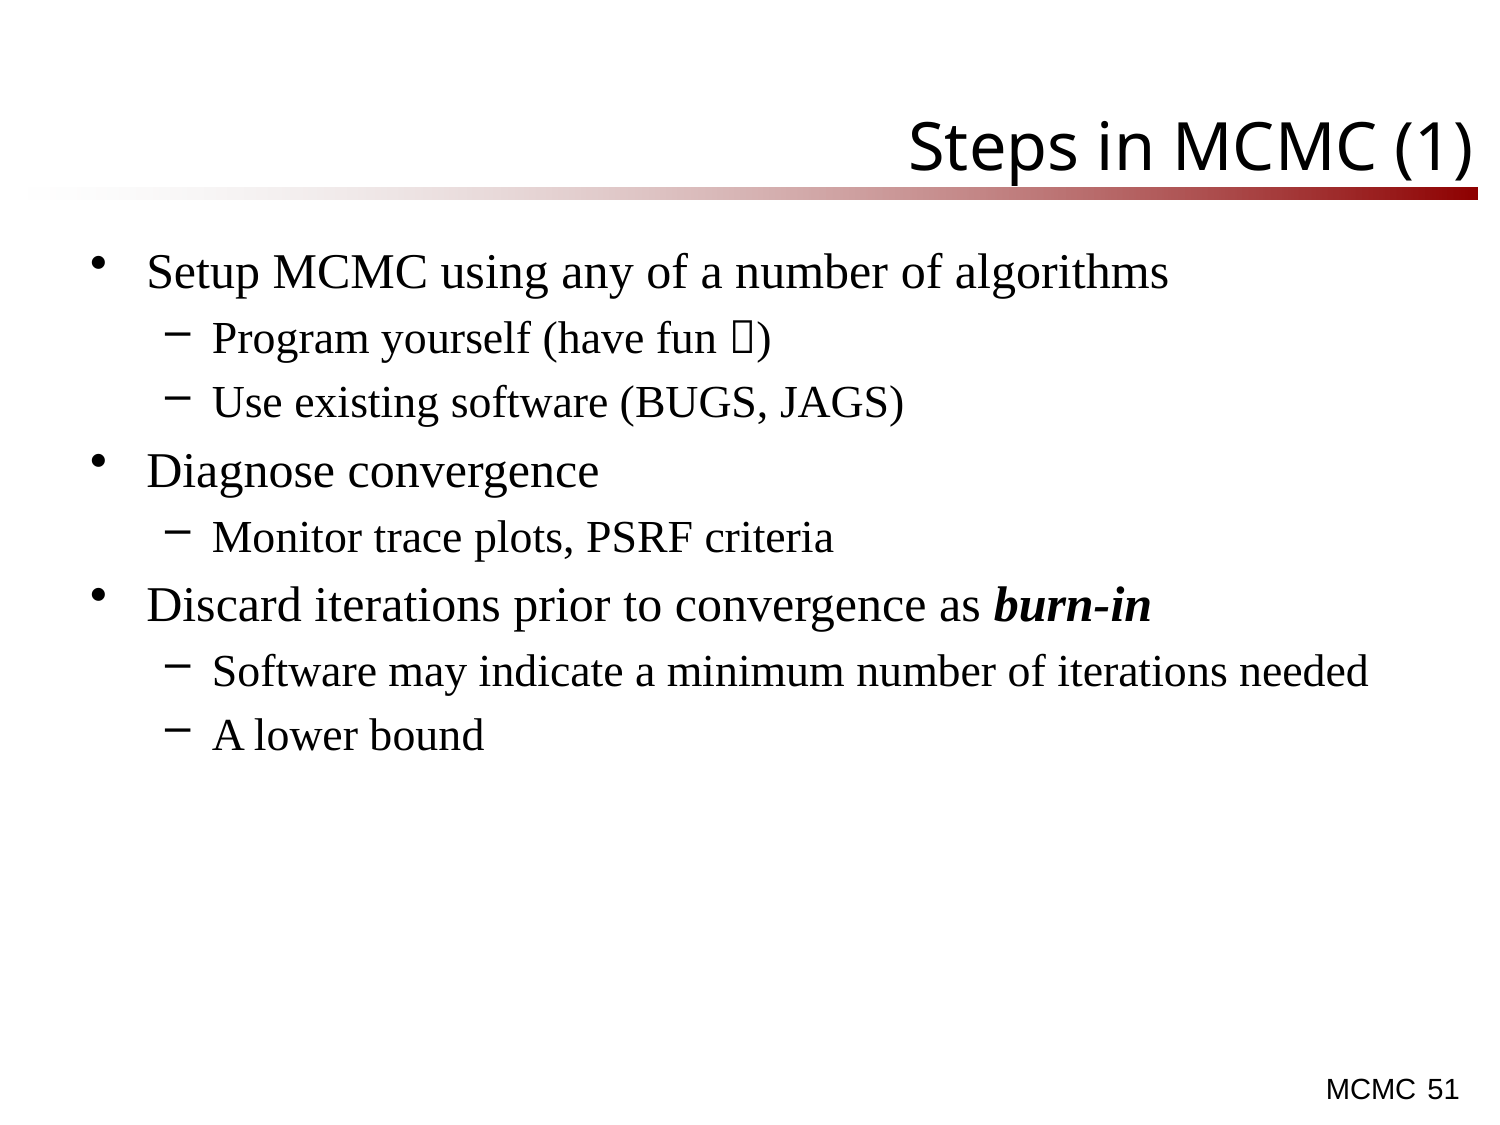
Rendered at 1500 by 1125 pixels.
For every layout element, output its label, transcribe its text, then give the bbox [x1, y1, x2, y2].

title Steps in MCMC (1) [37, 24, 1489, 192]
list Setup MCMC using any of a number of algorithms Program yourself (have fun ) Use existing software (BUGS, JAGS) Diagnose convergence Monitor trace plots, PSRF criteria Discard iterations prior to convergence as burn-in Software may indicate a minimum number of iterations needed A lower bound [74, 230, 1426, 1044]
slide_number 51 [1124, 1062, 1476, 1125]
